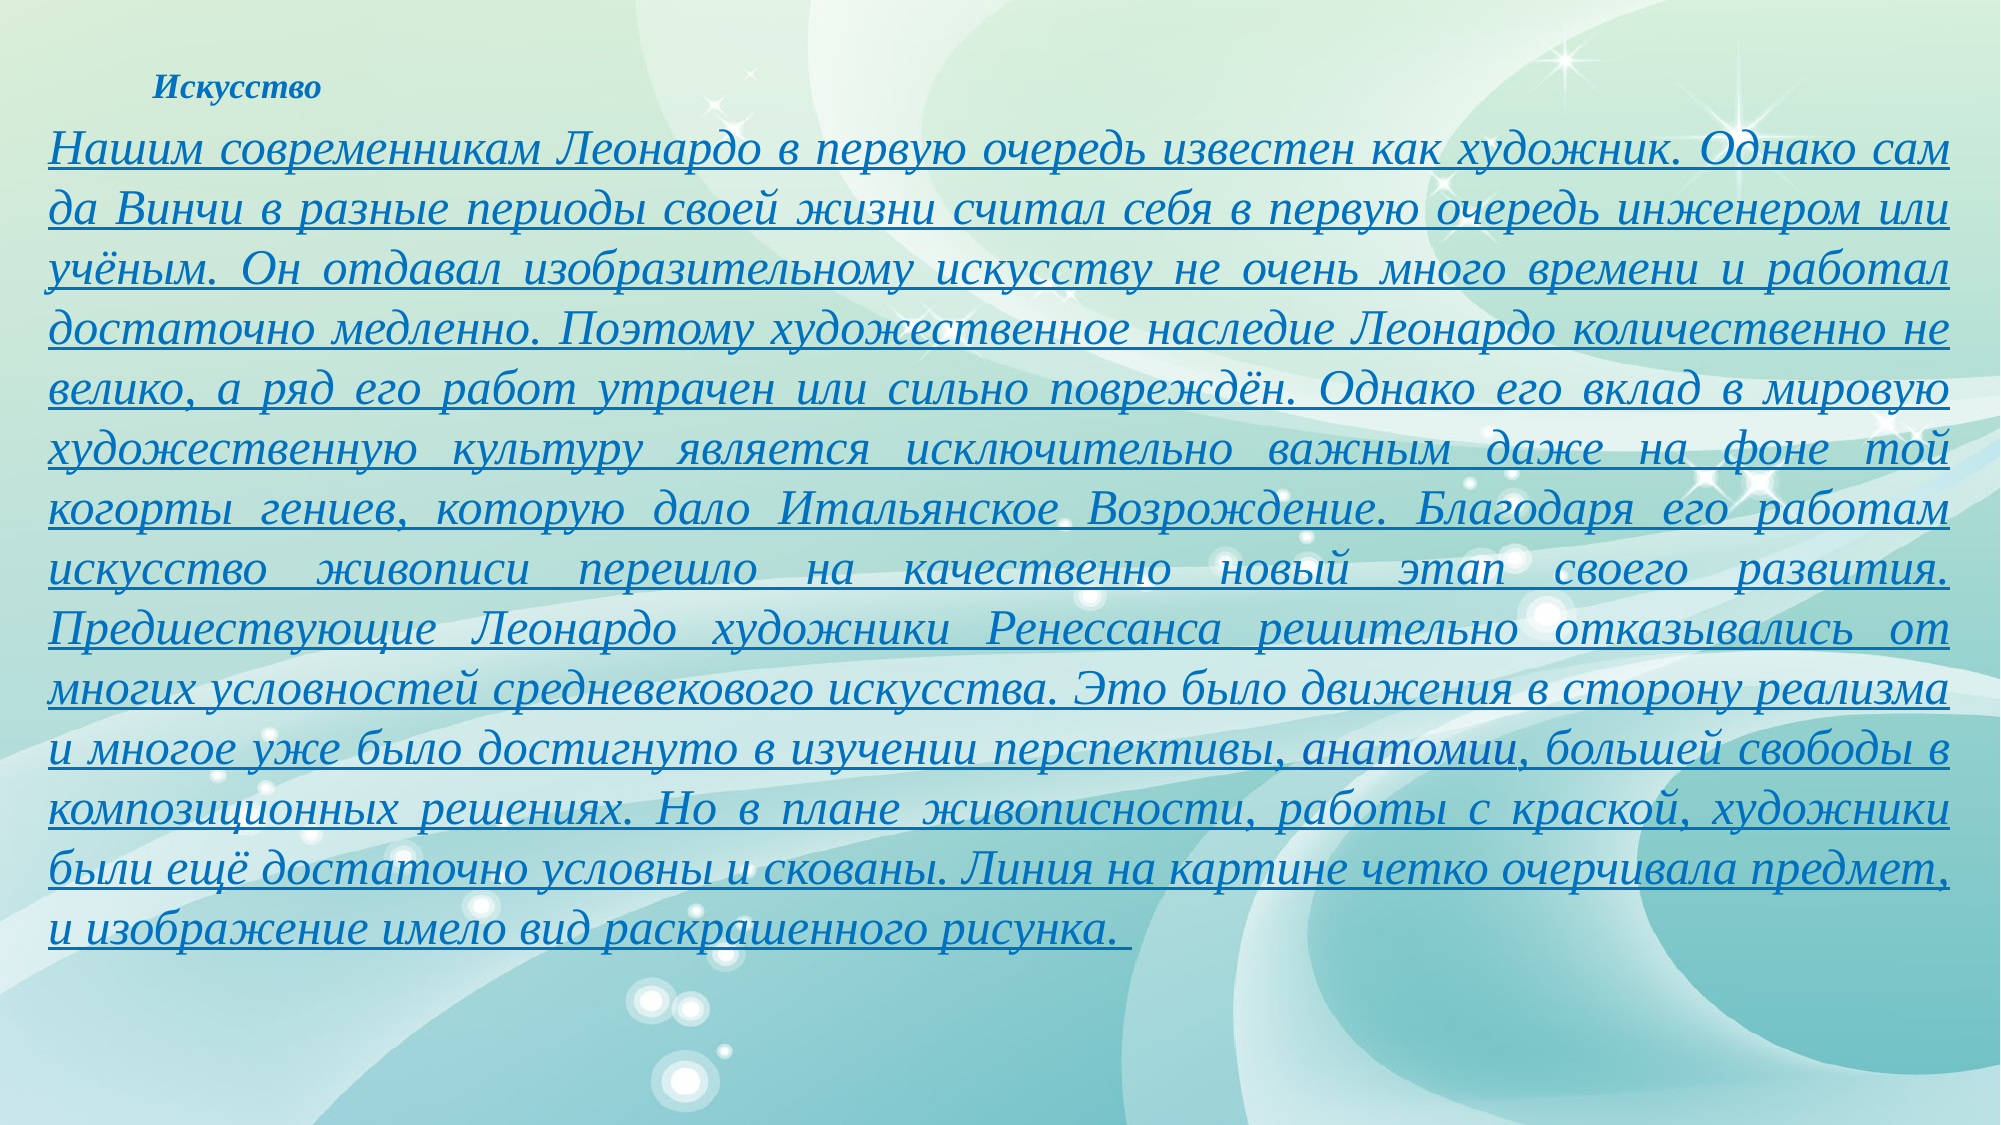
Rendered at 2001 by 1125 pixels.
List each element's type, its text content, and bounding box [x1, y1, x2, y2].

title Искусство [137, 59, 1863, 106]
picture [0, 0, 2001, 1125]
list Нашим современникам Леонардо в первую очередь известен как художник. Однако сам да Винчи в разные периоды своей жизни считал себя в первую очередь инженером или учёным. Он отдавал изобразительному искусству не очень много времени и работал достаточно медленно. Поэтому художественное наследие Леонардо количественно не велико, а ряд его работ утрачен или сильно повреждён. Однако его вклад в мировую художественную культуру является исключительно важным даже на фоне той когорты гениев, которую дало Итальянское Возрождение. Благодаря его работам искусство живописи перешло на качественно новый этап своего развития. Предшествующие Леонардо художники Ренессанса решительно отказывались от многих условностей средневекового искусства. Это было движения в сторону реализма и многое уже было достигнуто в изучении перспективы, анатомии, большей свободы в композиционных решениях. Но в плане живописности, работы с краской, художники были ещё достаточно условны и скованы. Линия на картине четко очерчивала предмет, и изображение имело вид раскрашенного рисунка. [33, 106, 1966, 1125]
